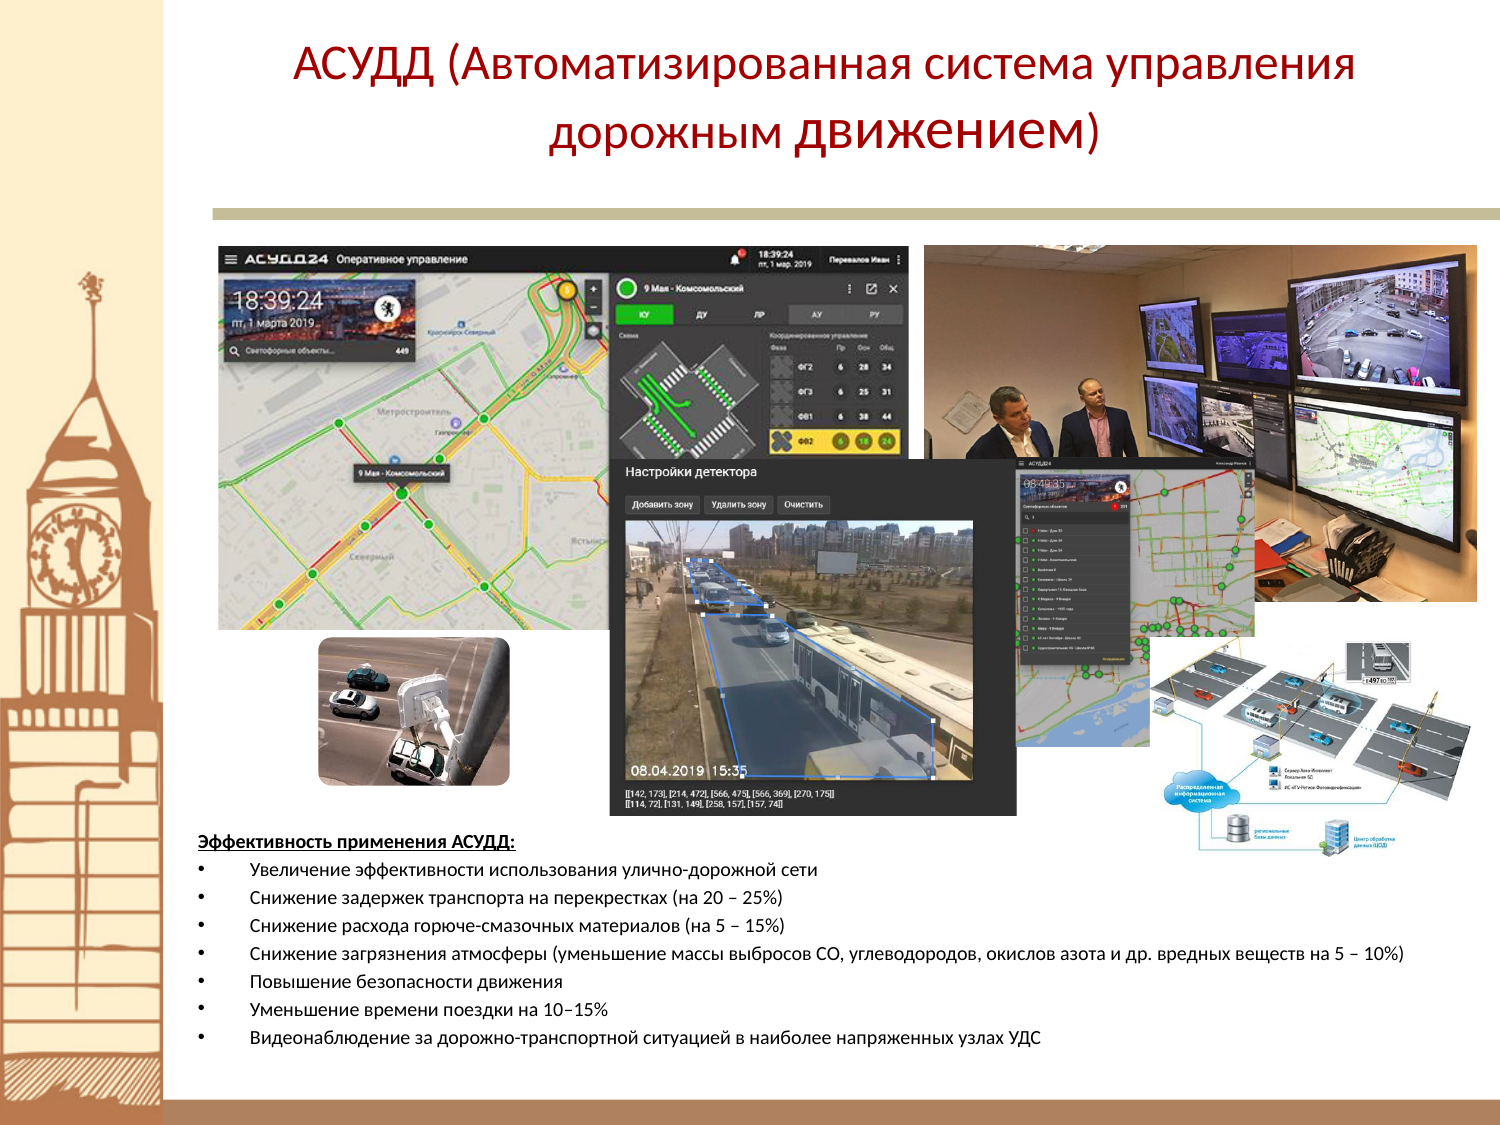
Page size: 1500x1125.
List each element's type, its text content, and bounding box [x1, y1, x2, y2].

picture [318, 637, 510, 786]
title АСУДД (Автоматизированная система управления дорожным движением) [173, 30, 1477, 219]
picture [0, 0, 164, 1125]
text_box [1149, 637, 1480, 858]
text_box [1023, 610, 1255, 747]
list Эффективность применения АСУДД: Увеличение эффективности использования улично-дорожной сети Снижение задержек транспорта на перекрестках (на 20 – 25%) Снижение расхода горюче-смазочных материалов (на 5 – 15%) Снижение загрязнения атмосферы (уменьшение массы выбросов СО, углеводородов, окислов азота и др. вредных веществ на 5 – 10%) Повышение безопасности движения Уменьшение времени поездки на 10–15% Видеонаблюдение за дорожно-транспортной ситуацией в наиболее напряженных узлах УДС [183, 821, 1459, 1087]
picture [218, 245, 1477, 816]
